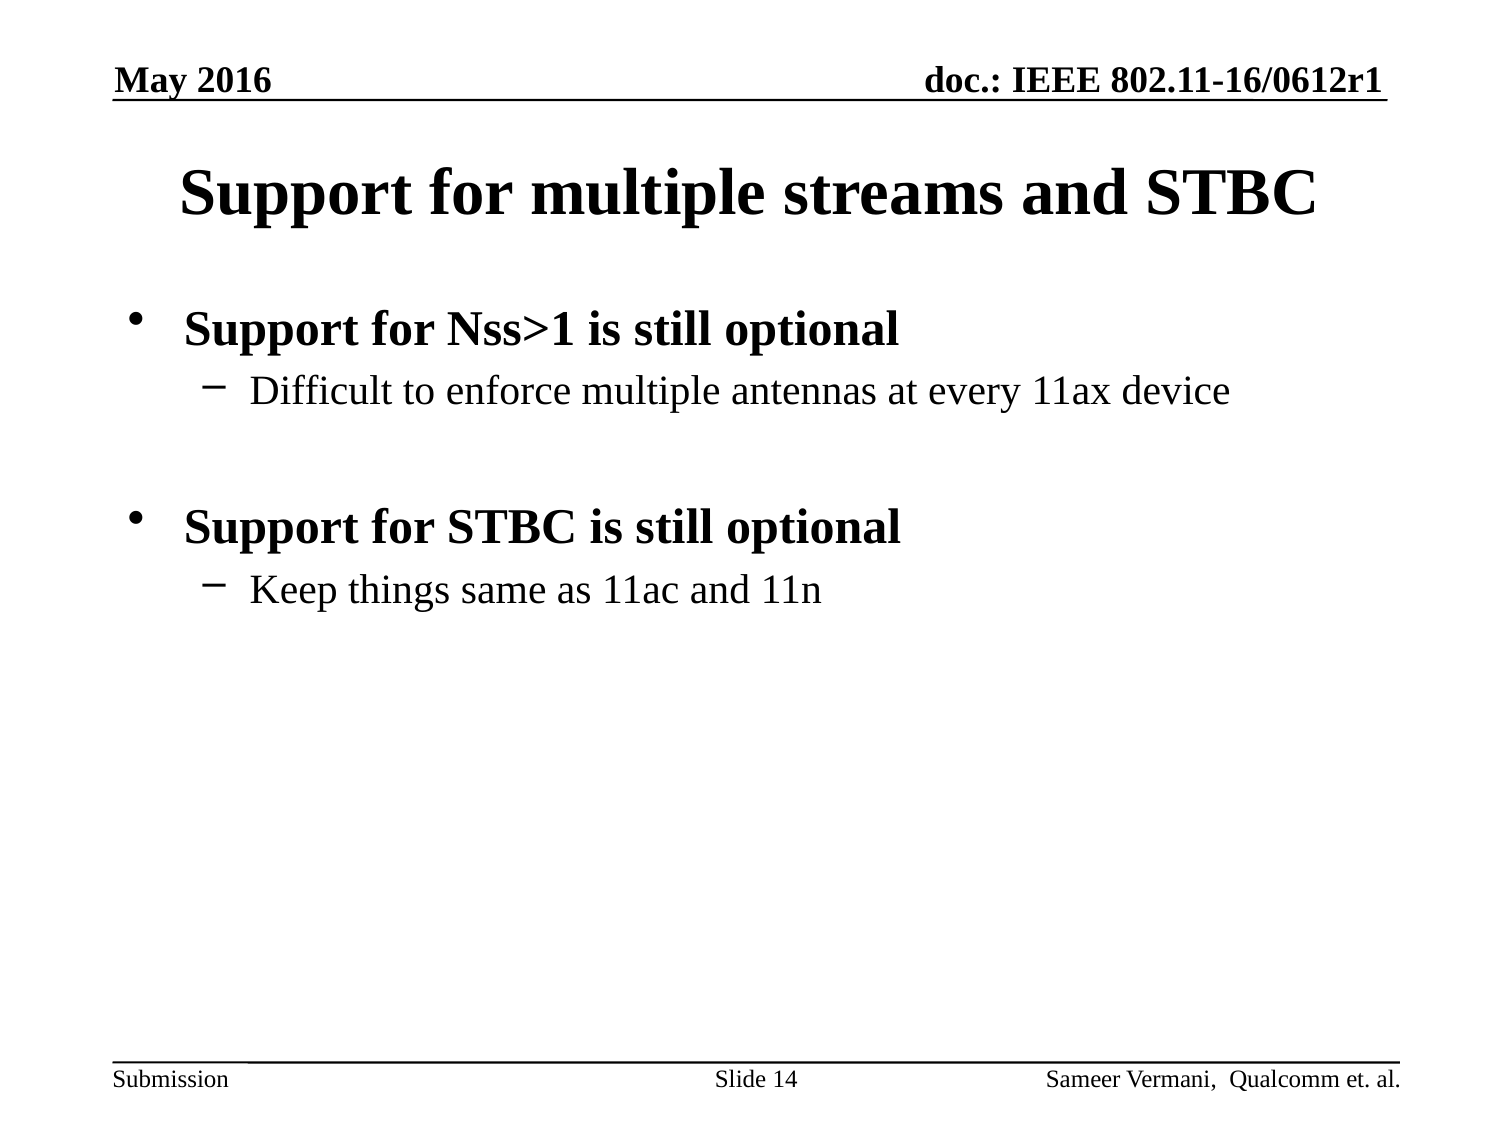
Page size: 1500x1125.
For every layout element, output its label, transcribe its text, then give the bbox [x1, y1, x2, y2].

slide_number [114, 54, 309, 101]
footer Sameer Vermani, Qualcomm et. al. [1040, 1061, 1402, 1093]
slide_number Slide 14 [712, 1061, 800, 1093]
title Support for multiple streams and STBC [112, 112, 1388, 263]
list Support for Nss>1 is still optional Difficult to enforce multiple antennas at every 11ax device Support for STBC is still optional Keep things same as 11ac and 11n [112, 287, 1388, 1000]
